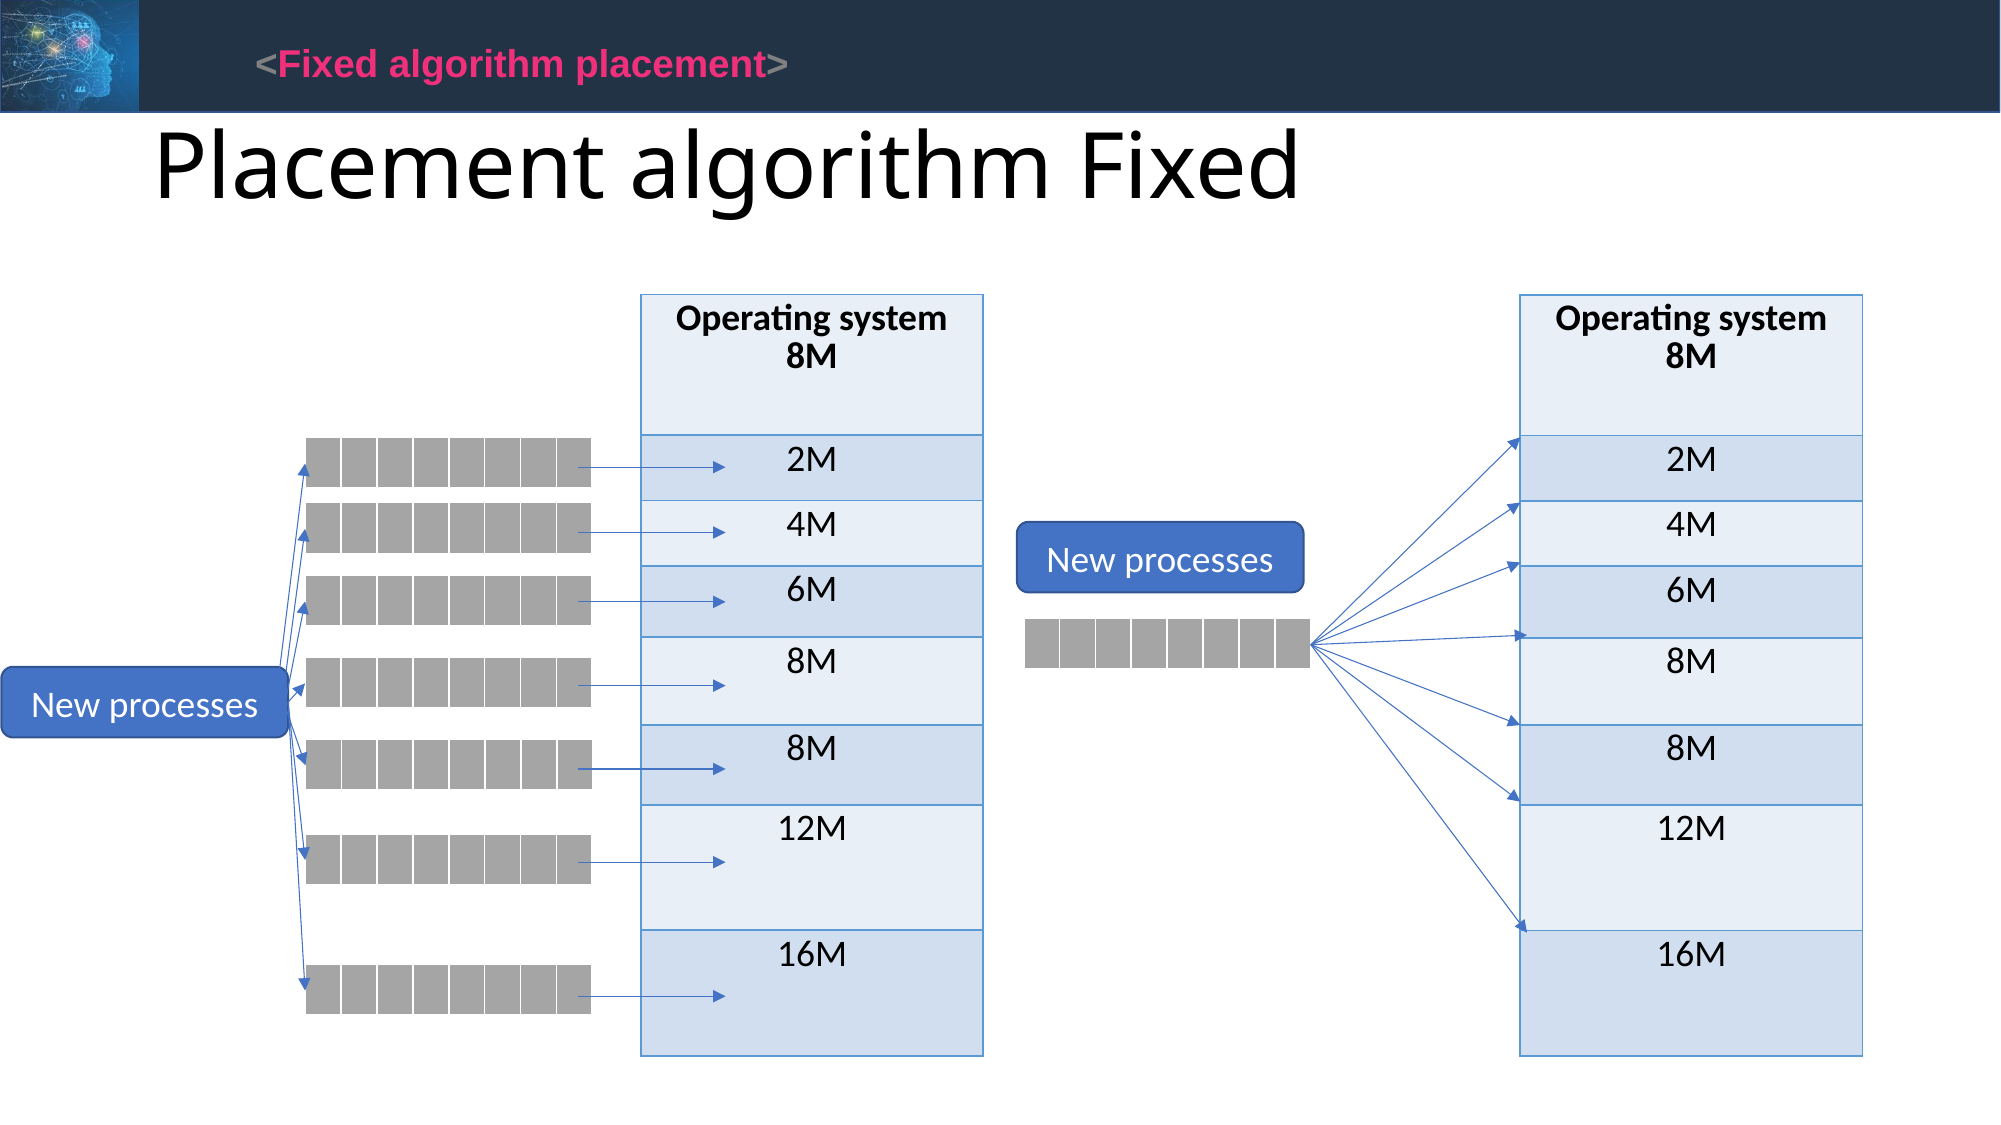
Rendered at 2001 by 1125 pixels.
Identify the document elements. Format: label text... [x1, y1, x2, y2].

table_header [414, 835, 448, 884]
table_header [521, 658, 556, 707]
table_header [306, 503, 340, 553]
table_cell 4M [1521, 502, 1862, 565]
table_header [414, 658, 448, 707]
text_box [284, 705, 288, 770]
table_header [414, 503, 448, 553]
table_cell 8M [642, 726, 982, 804]
table_header [485, 835, 520, 884]
table_header [306, 438, 340, 487]
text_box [1296, 502, 1521, 562]
table_header Operating system 8M [1521, 296, 1862, 435]
table_cell 16M [1521, 931, 1862, 1055]
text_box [1296, 648, 1527, 933]
table_cell 2M [1521, 436, 1862, 500]
picture [2, 0, 139, 111]
table_header [557, 576, 591, 625]
table_header [414, 438, 448, 487]
table_header [485, 658, 520, 707]
table_header [521, 965, 556, 1014]
table_header [485, 576, 520, 625]
table_header [342, 576, 376, 625]
table_header [1025, 619, 1059, 668]
table_header [1168, 619, 1202, 668]
table_header [1060, 619, 1095, 668]
table_header [306, 965, 340, 1014]
table_header [1132, 619, 1166, 668]
table_header [306, 658, 340, 707]
table_header [1096, 619, 1130, 668]
table_header [521, 835, 556, 884]
table_header Operating system 8M [642, 295, 982, 434]
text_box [288, 686, 306, 702]
table_header [378, 438, 412, 487]
table_header [450, 965, 484, 1014]
table_cell 8M [1527, 639, 1862, 724]
table_header [342, 438, 376, 487]
table_header [450, 835, 484, 884]
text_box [1296, 437, 1521, 502]
table_header [521, 438, 556, 487]
table_header [414, 576, 448, 625]
table_header [378, 965, 412, 1014]
table_header [378, 658, 412, 707]
text_box <Fixed algorithm placement> [240, 23, 804, 119]
table_header [342, 740, 376, 789]
table_cell 8M [642, 638, 982, 724]
table_header [557, 503, 591, 553]
table_header [342, 965, 376, 1014]
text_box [288, 702, 306, 995]
table_header [1276, 619, 1296, 668]
table_header [414, 965, 448, 1014]
table_cell 8M [1527, 726, 1862, 804]
table_cell 12M [1527, 806, 1862, 930]
table_header [378, 835, 412, 884]
table_header [522, 740, 556, 789]
table_header [342, 658, 376, 707]
table_cell 6M [1521, 567, 1862, 637]
table_header [450, 503, 484, 553]
table_header [450, 438, 484, 487]
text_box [275, 467, 306, 705]
text_box New processes [0, 665, 284, 739]
table_header [485, 965, 520, 1014]
table_header [306, 835, 340, 884]
table_cell 16M [642, 931, 982, 1055]
table_header [521, 576, 556, 625]
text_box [281, 532, 306, 705]
table_header [485, 438, 520, 487]
table_header [486, 740, 520, 789]
table_header [557, 965, 591, 1014]
table_header [378, 576, 412, 625]
table_header [306, 740, 341, 789]
table_header [378, 503, 412, 553]
table_header [450, 576, 484, 625]
table_header [1204, 619, 1238, 668]
table_header [485, 503, 520, 553]
table_header [557, 438, 591, 487]
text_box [1296, 635, 1527, 648]
table_header [521, 503, 556, 553]
table_header [450, 740, 484, 789]
table_cell 4M [642, 501, 982, 565]
table_header [342, 835, 376, 884]
text_box New processes [1015, 520, 1296, 594]
table_cell 2M [642, 436, 982, 500]
table_header [557, 835, 591, 884]
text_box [284, 604, 306, 705]
table_header [557, 658, 591, 707]
table_header [378, 740, 412, 789]
table_header [306, 576, 340, 625]
table_header [342, 503, 376, 553]
table_header [414, 740, 448, 789]
table_cell 6M [642, 567, 982, 636]
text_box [1296, 562, 1521, 635]
table_cell 12M [642, 806, 982, 929]
title Placement algorithm Fixed [137, 59, 1863, 278]
table_header [1240, 619, 1274, 668]
table_header [450, 658, 484, 707]
table_header [558, 740, 592, 789]
